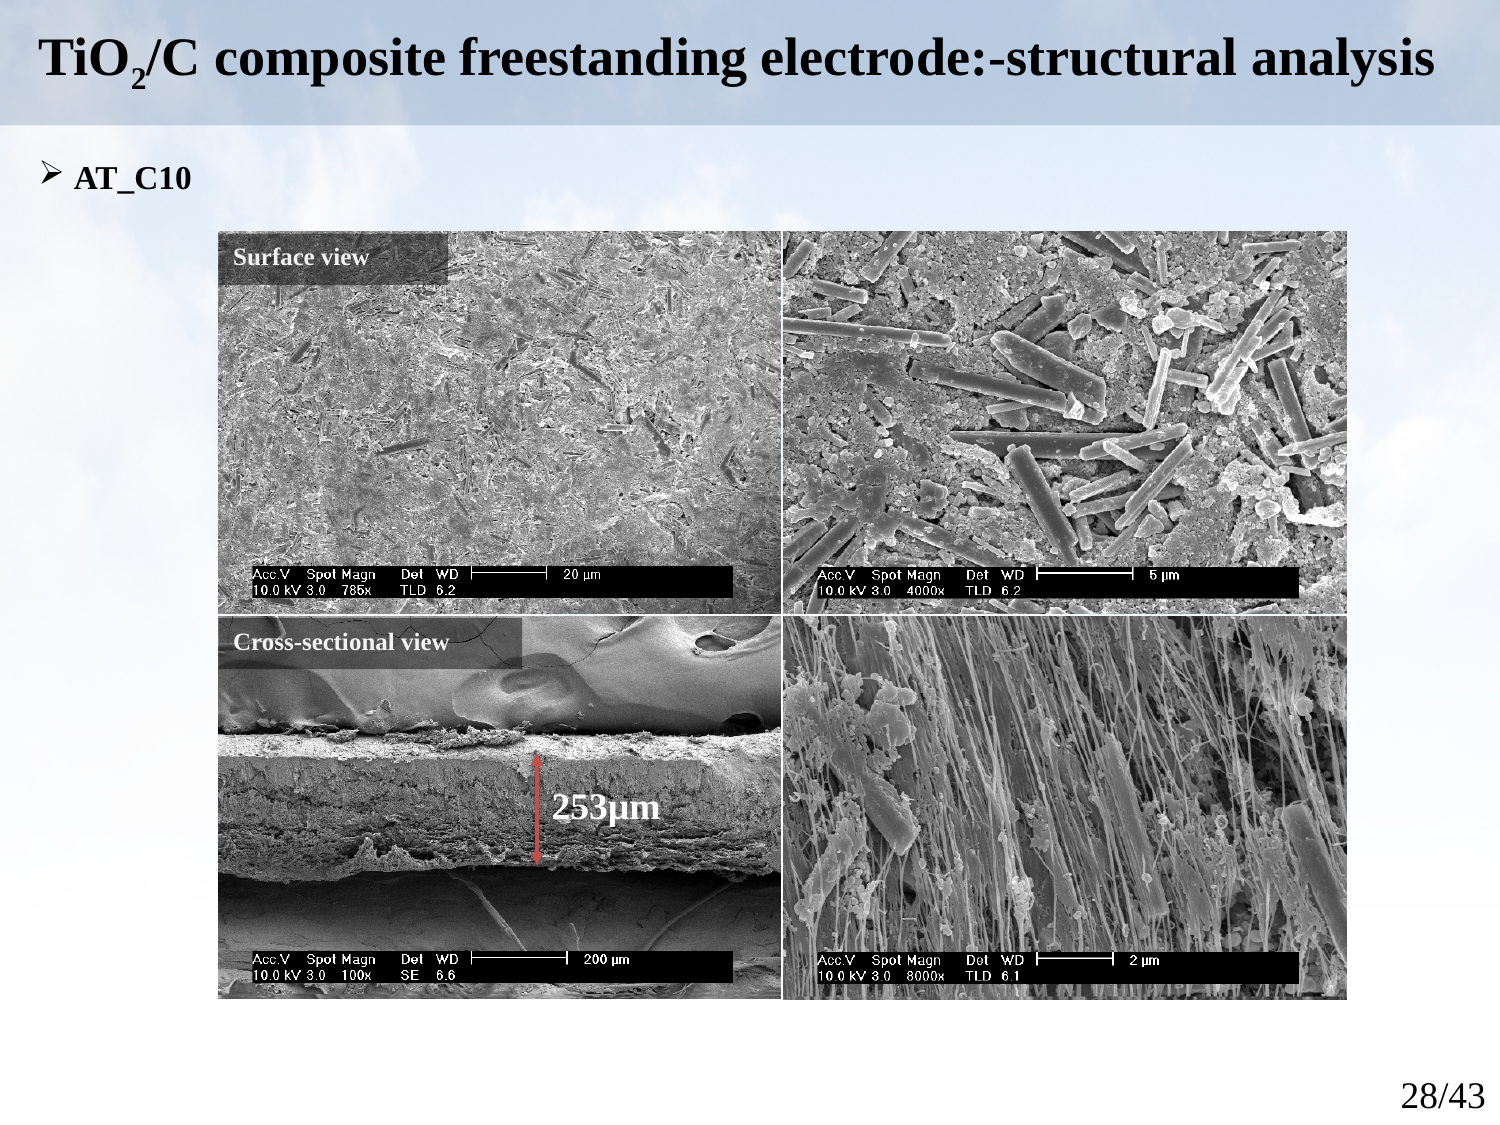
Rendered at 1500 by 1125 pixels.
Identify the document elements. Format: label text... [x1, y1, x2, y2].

title TiO2/C composite freestanding electrode:-structural analysis [23, 0, 1477, 118]
list AT_C10 [23, 149, 1477, 1061]
text_box 28/43 [1385, 1064, 1500, 1124]
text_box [218, 231, 1348, 1000]
